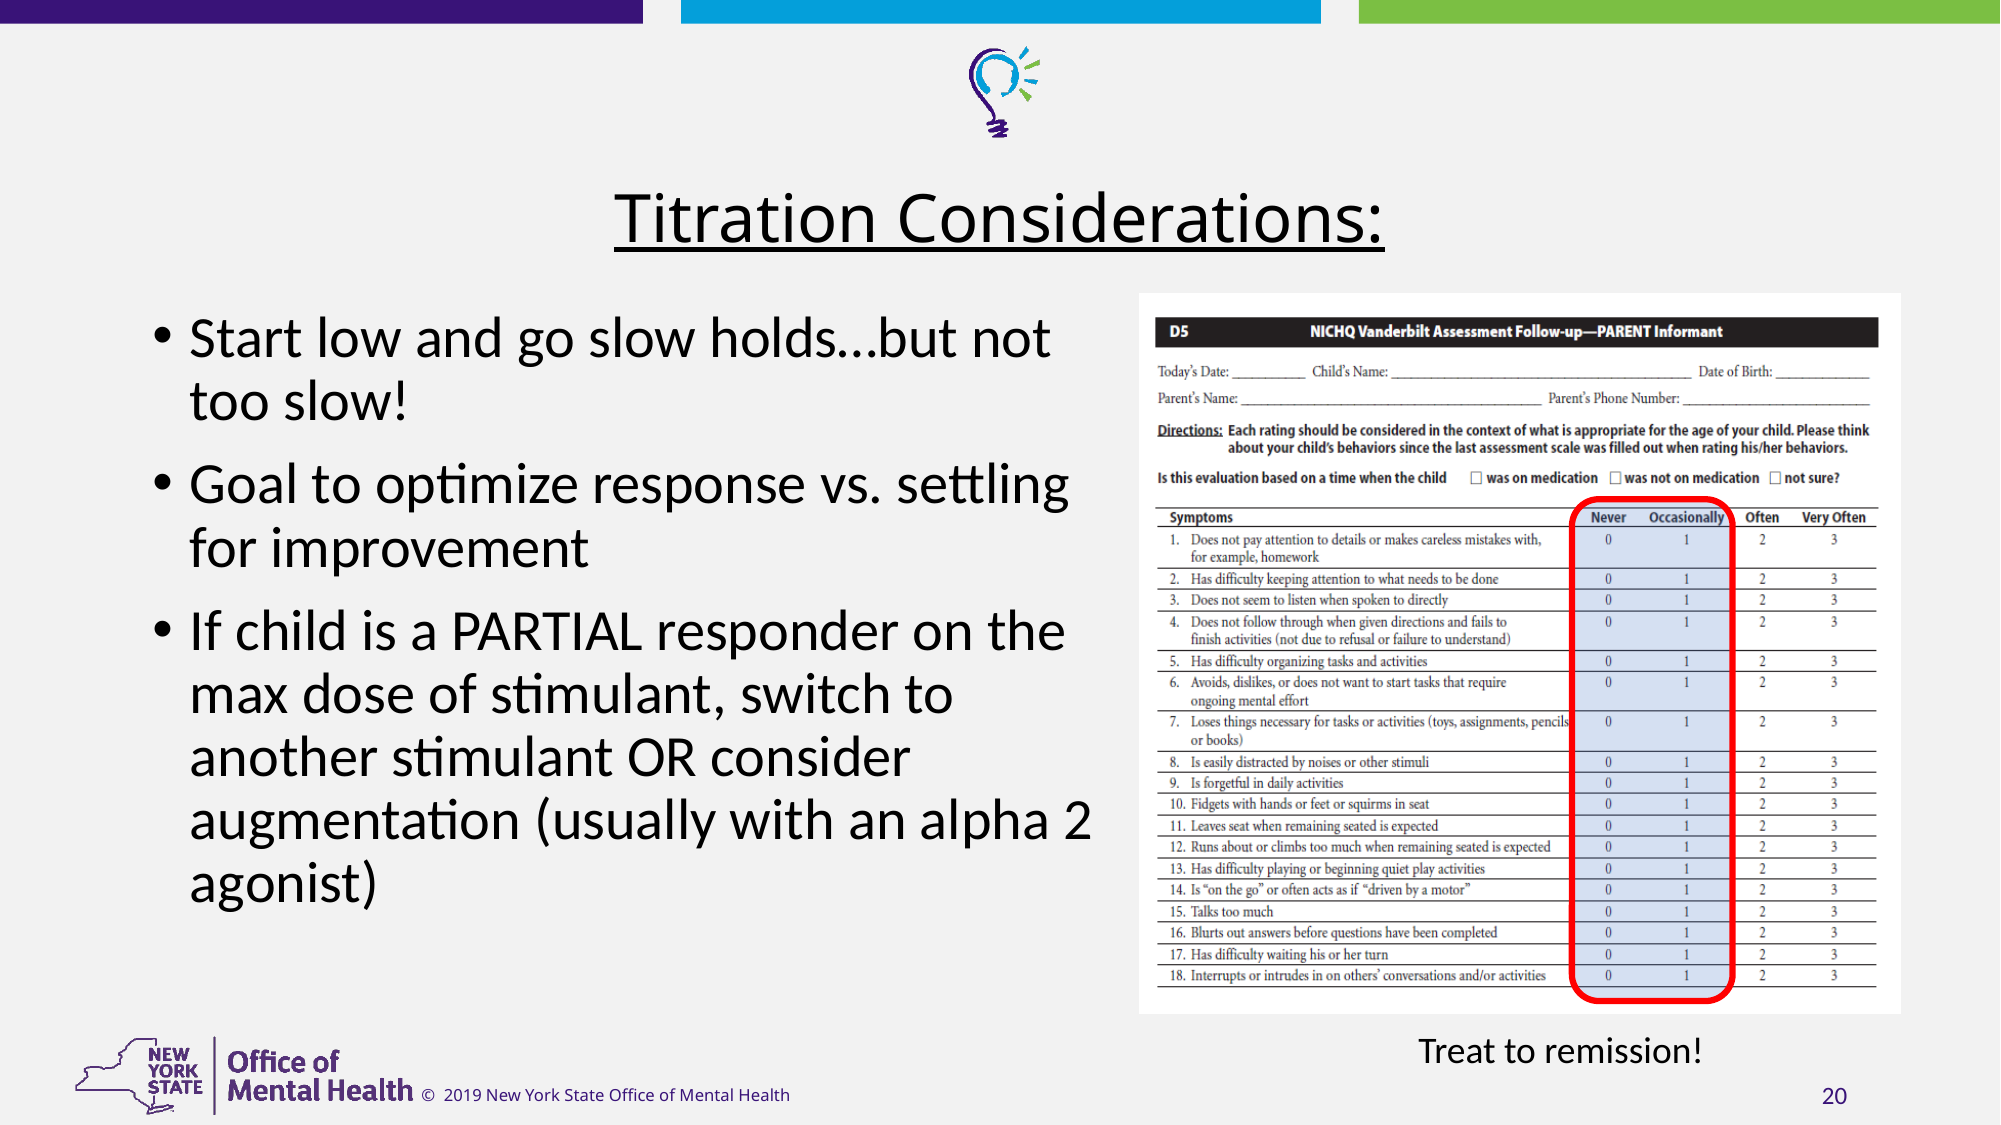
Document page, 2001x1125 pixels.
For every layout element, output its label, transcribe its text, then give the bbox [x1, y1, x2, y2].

picture [1138, 293, 1901, 1014]
picture [71, 1032, 417, 1119]
title Titration Considerations: [137, 142, 1863, 299]
picture [949, 26, 1051, 142]
text_box Treat to remission! [1403, 1018, 1733, 1124]
list Start low and go slow holds…but not too slow! Goal to optimize response vs. settling for improvement If child is a PARTIAL responder on the max dose of stimulant, switch to another stimulant OR consider augmentation (usually with an alpha 2 agonist) [137, 299, 1138, 1014]
